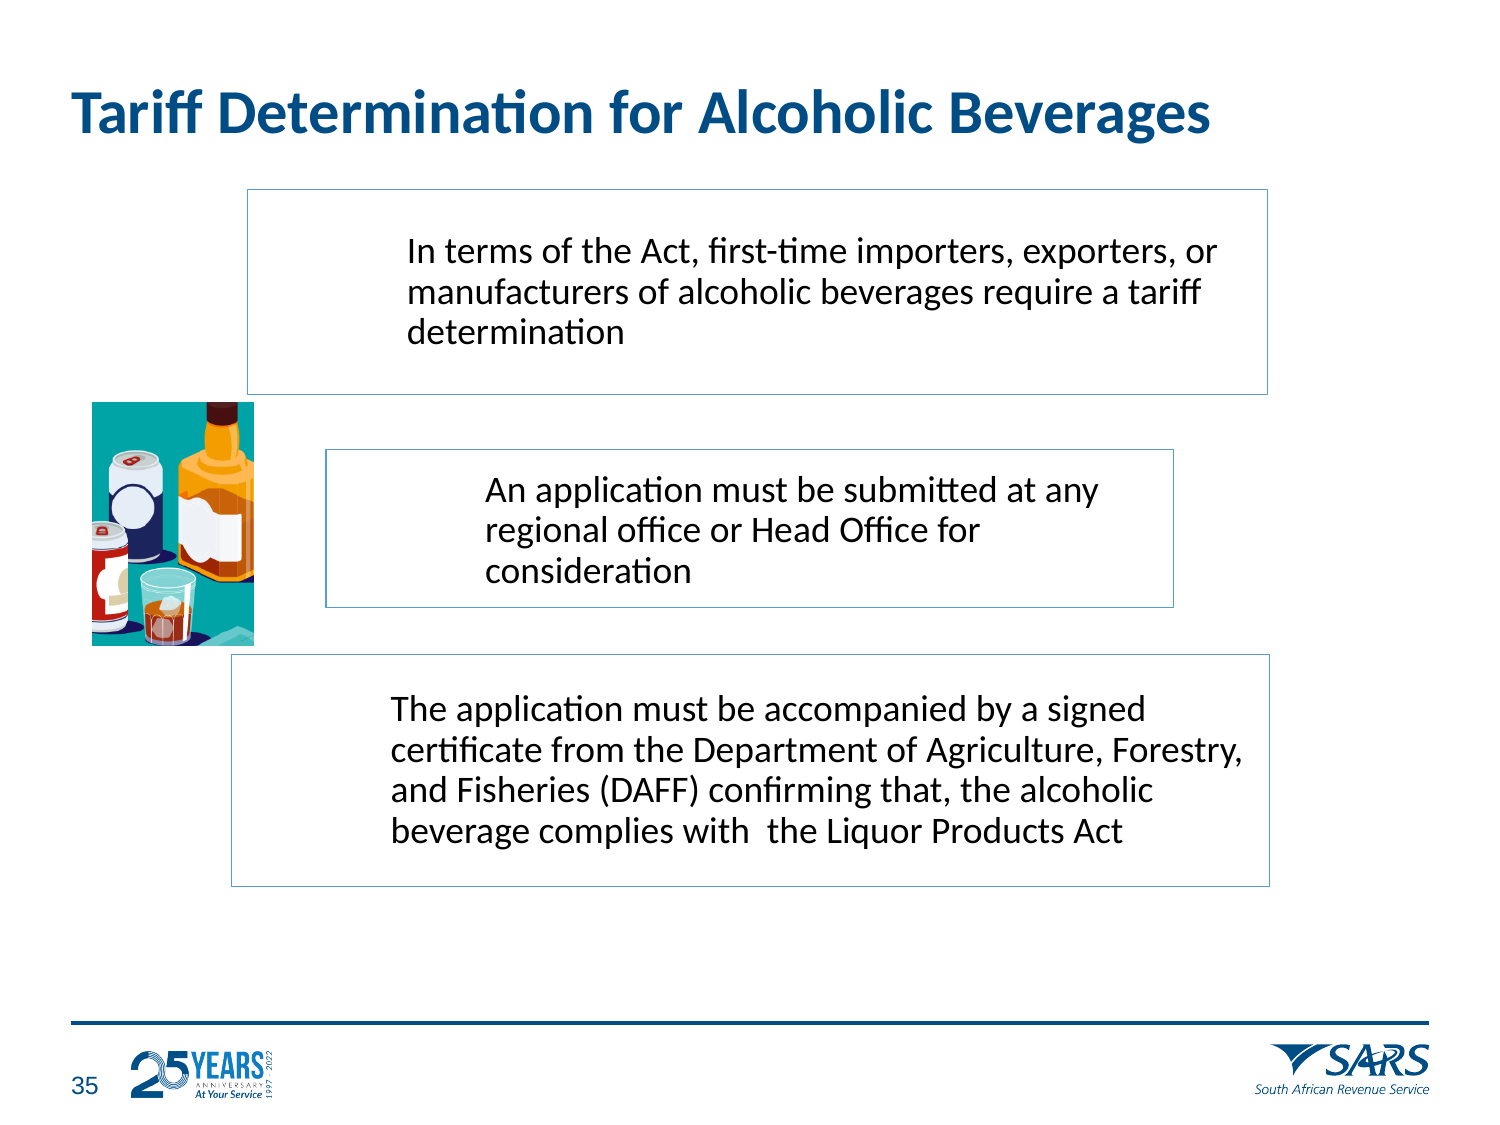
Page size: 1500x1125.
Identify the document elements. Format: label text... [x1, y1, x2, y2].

title Tariff Determination for Alcoholic Beverages [56, 72, 1350, 160]
picture [131, 1051, 272, 1098]
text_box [33, 189, 1428, 916]
slide_number 34 [56, 1054, 126, 1115]
